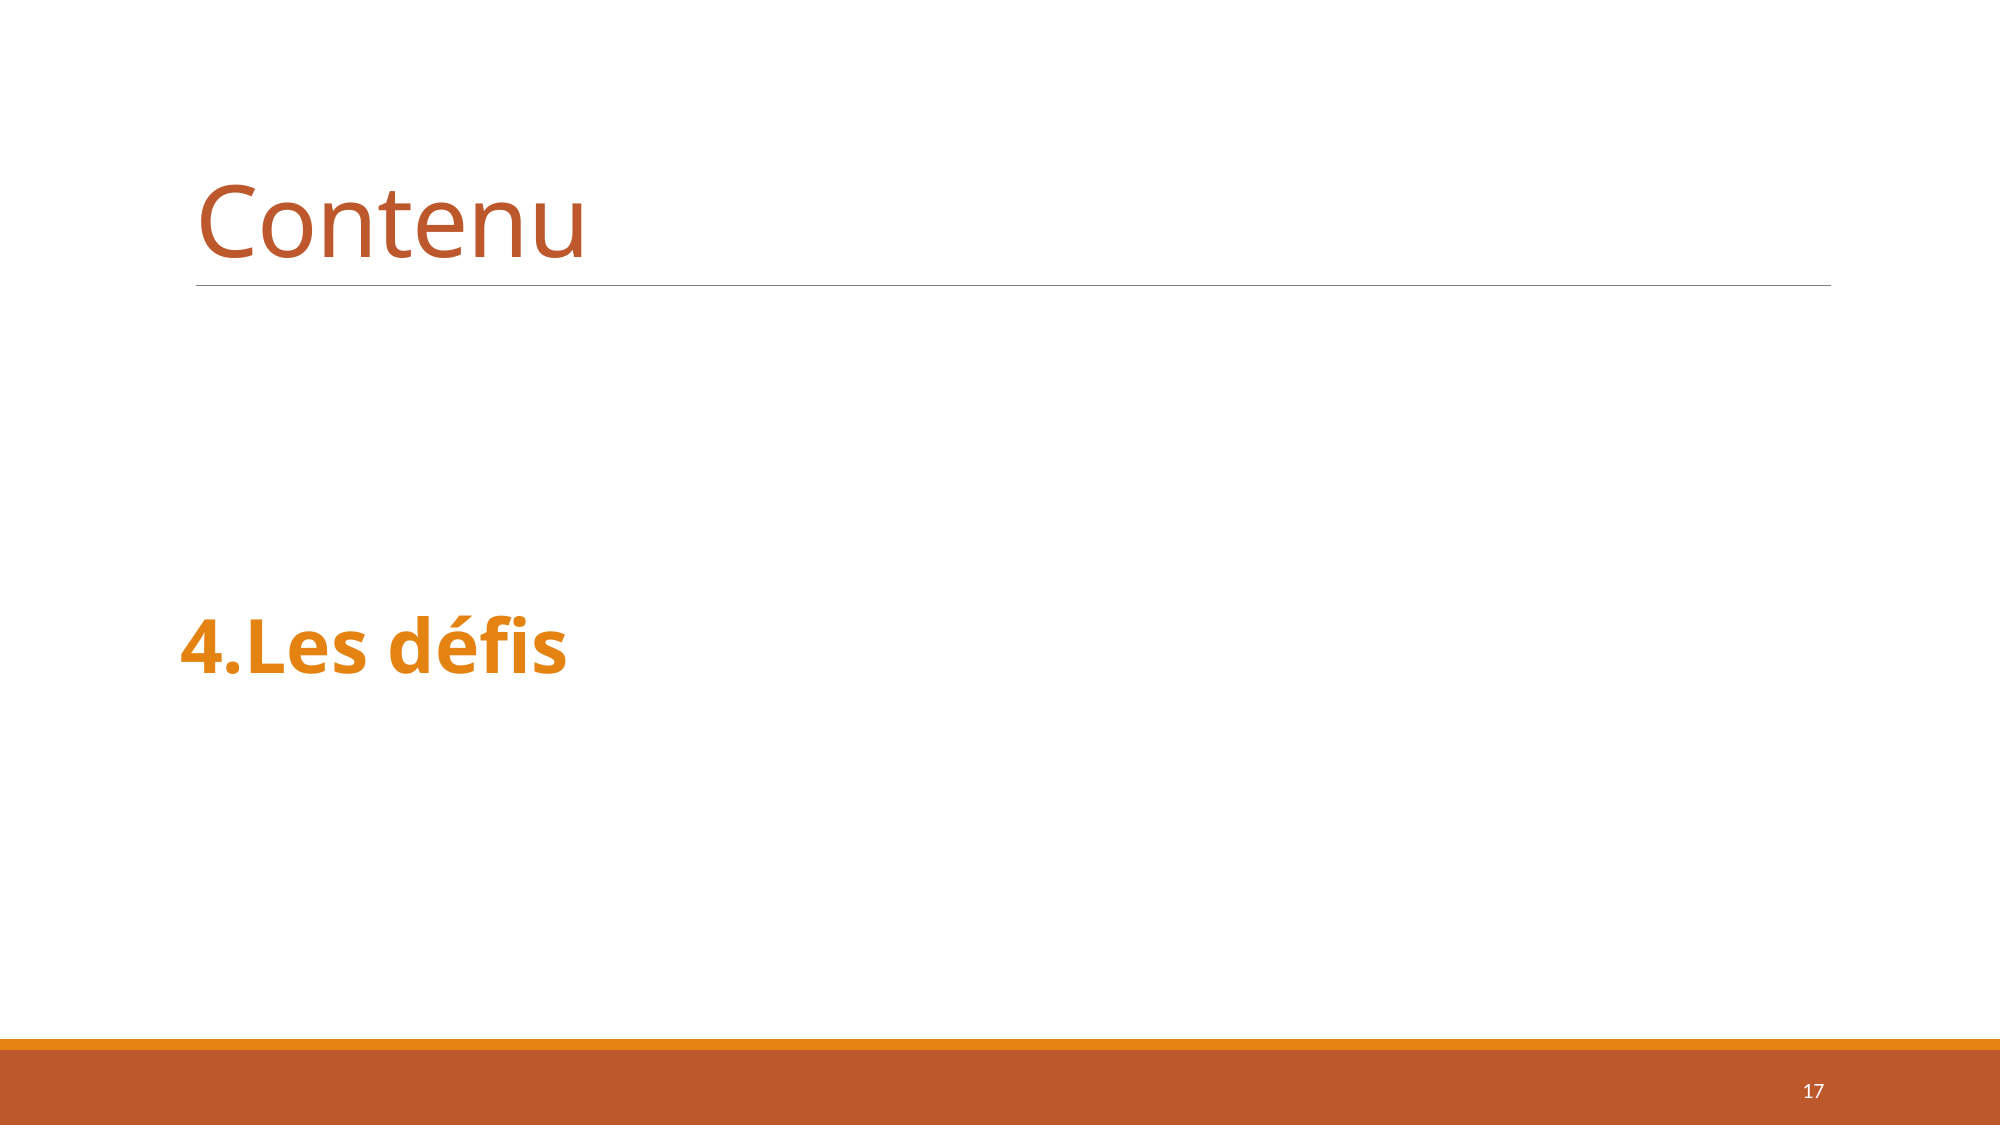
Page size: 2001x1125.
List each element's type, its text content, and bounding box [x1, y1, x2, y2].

list 4.Les défis [180, 302, 1830, 963]
title Contenu [180, 47, 1830, 285]
slide_number 17 [1624, 1059, 1840, 1120]
